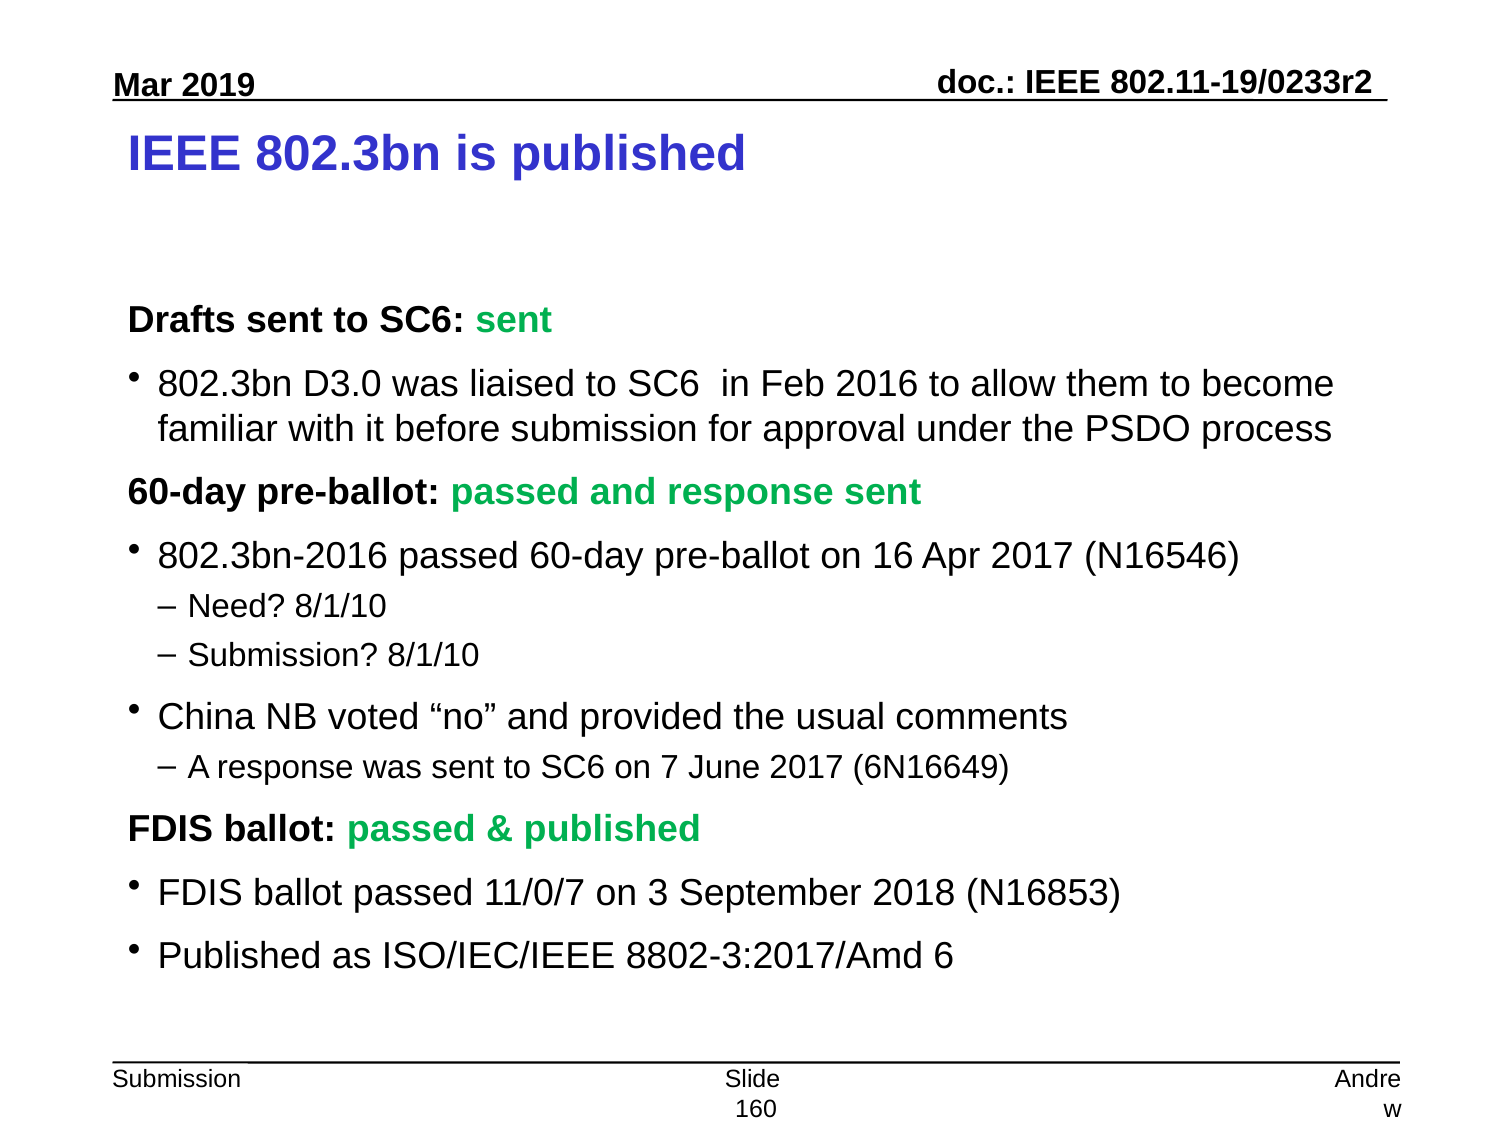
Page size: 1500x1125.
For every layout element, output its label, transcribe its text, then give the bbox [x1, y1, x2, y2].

title IEEE 802.3bn is published [112, 112, 1388, 287]
slide_number Slide 160 [709, 1061, 803, 1093]
footer Andrew Myles, Cisco [1320, 1061, 1402, 1093]
list Drafts sent to SC6: sent 802.3bn D3.0 was liaised to SC6 in Feb 2016 to allow them to become familiar with it before submission for approval under the PSDO process 60-day pre-ballot: passed and response sent 802.3bn-2016 passed 60-day pre-ballot on 16 Apr 2017 (N16546) Need? 8/1/10 Submission? 8/1/10 China NB voted “no” and provided the usual comments A response was sent to SC6 on 7 June 2017 (6N16649) FDIS ballot: passed & published FDIS ballot passed 11/0/7 on 3 September 2018 (N16853) Published as ISO/IEC/IEEE 8802-3:2017/Amd 6 [112, 287, 1388, 963]
